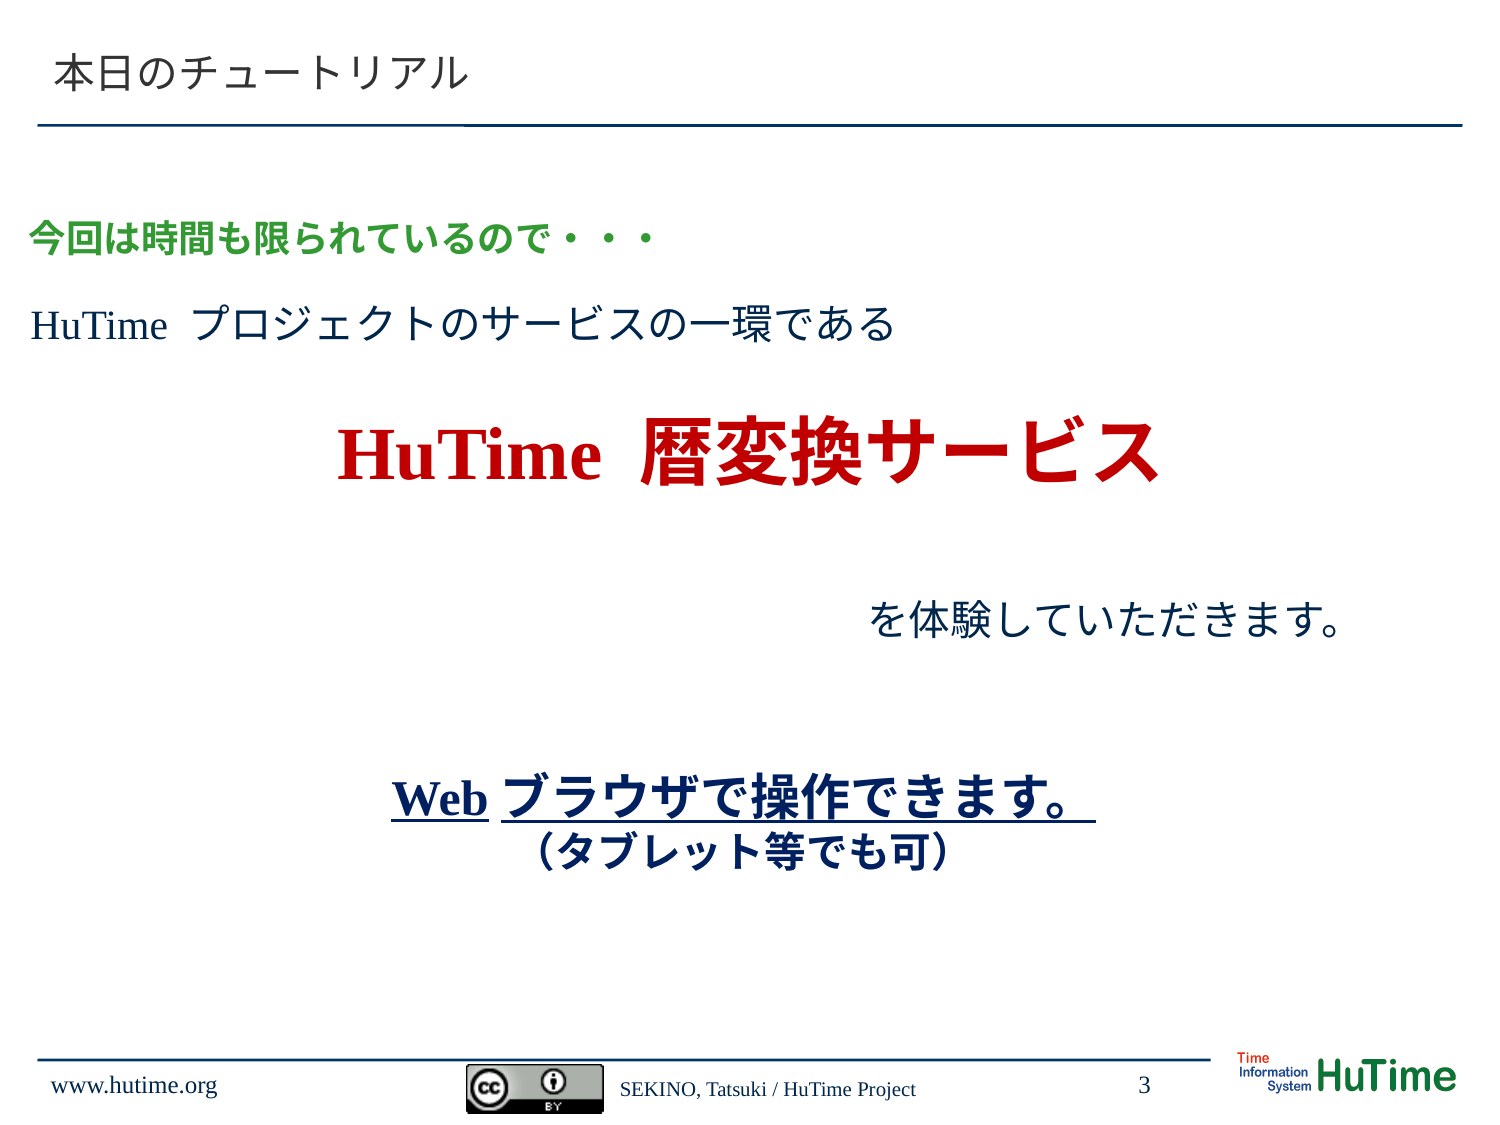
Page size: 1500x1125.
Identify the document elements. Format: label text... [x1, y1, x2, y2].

text_box HuTime プロジェクトのサービスの一環である [15, 290, 913, 356]
picture [1232, 1048, 1461, 1099]
text_box HuTime 暦変換サービス [322, 397, 1180, 502]
title 本日のチュートリアル [53, 31, 1425, 114]
text_box 今回は時間も限られているので・・・ [13, 208, 680, 268]
picture [466, 1064, 604, 1114]
text_box Webブラウザで操作できます。 （タブレット等でも可） [376, 758, 1111, 884]
text_box を体験していただきます。 [852, 586, 1378, 652]
